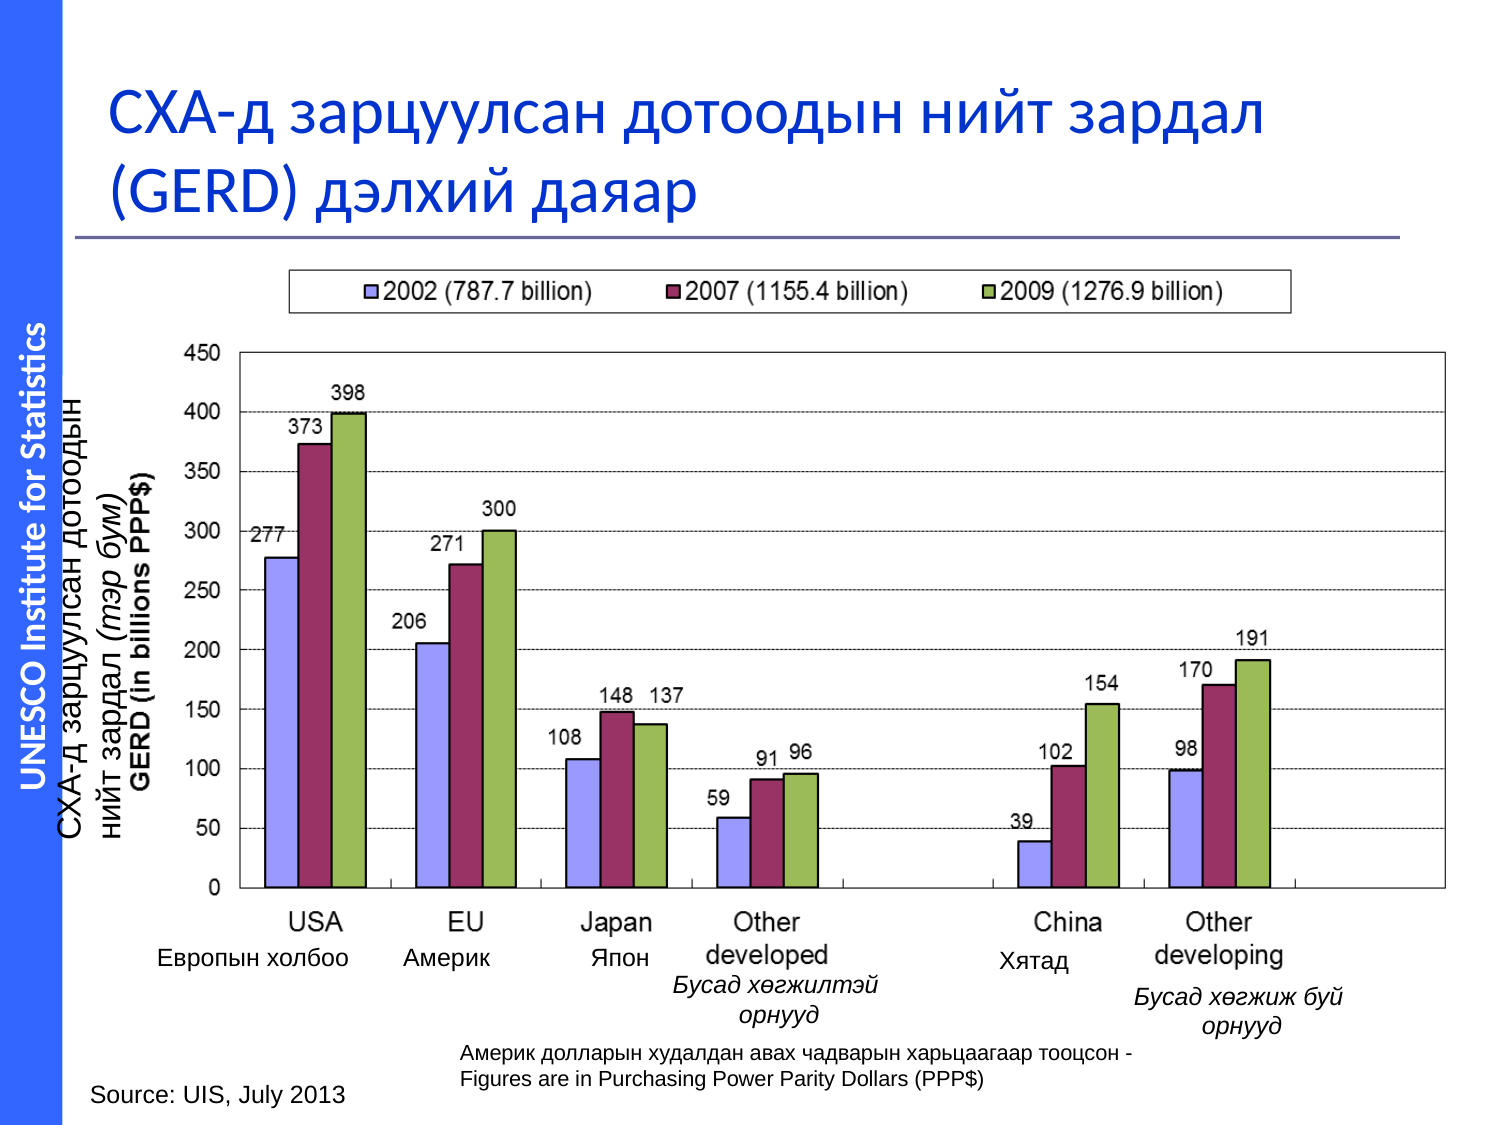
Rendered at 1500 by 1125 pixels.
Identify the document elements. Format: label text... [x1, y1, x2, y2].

text_box Бусад хөгжилтэй орнууд [621, 1015, 938, 1036]
text_box СХА-д зарцуулсан дотоодын нийт зардал (тэр бум) [39, 316, 76, 856]
picture [81, 245, 1478, 1008]
text_box СХА-д зарцуулсан дотоодын нийт зардал (GERD) дэлхий даяар [93, 46, 1444, 234]
text_box Source: UIS, July 2013 [75, 1071, 365, 1117]
text_box Америк долларын худалдан авах чадварын харьцаагаар тооцсон - Figures are in Purchasing Power Parity Dollars (PPP$) [445, 1031, 1166, 1099]
text_box Бусад хөгжиж буй орнууд [1089, 1015, 1395, 1048]
